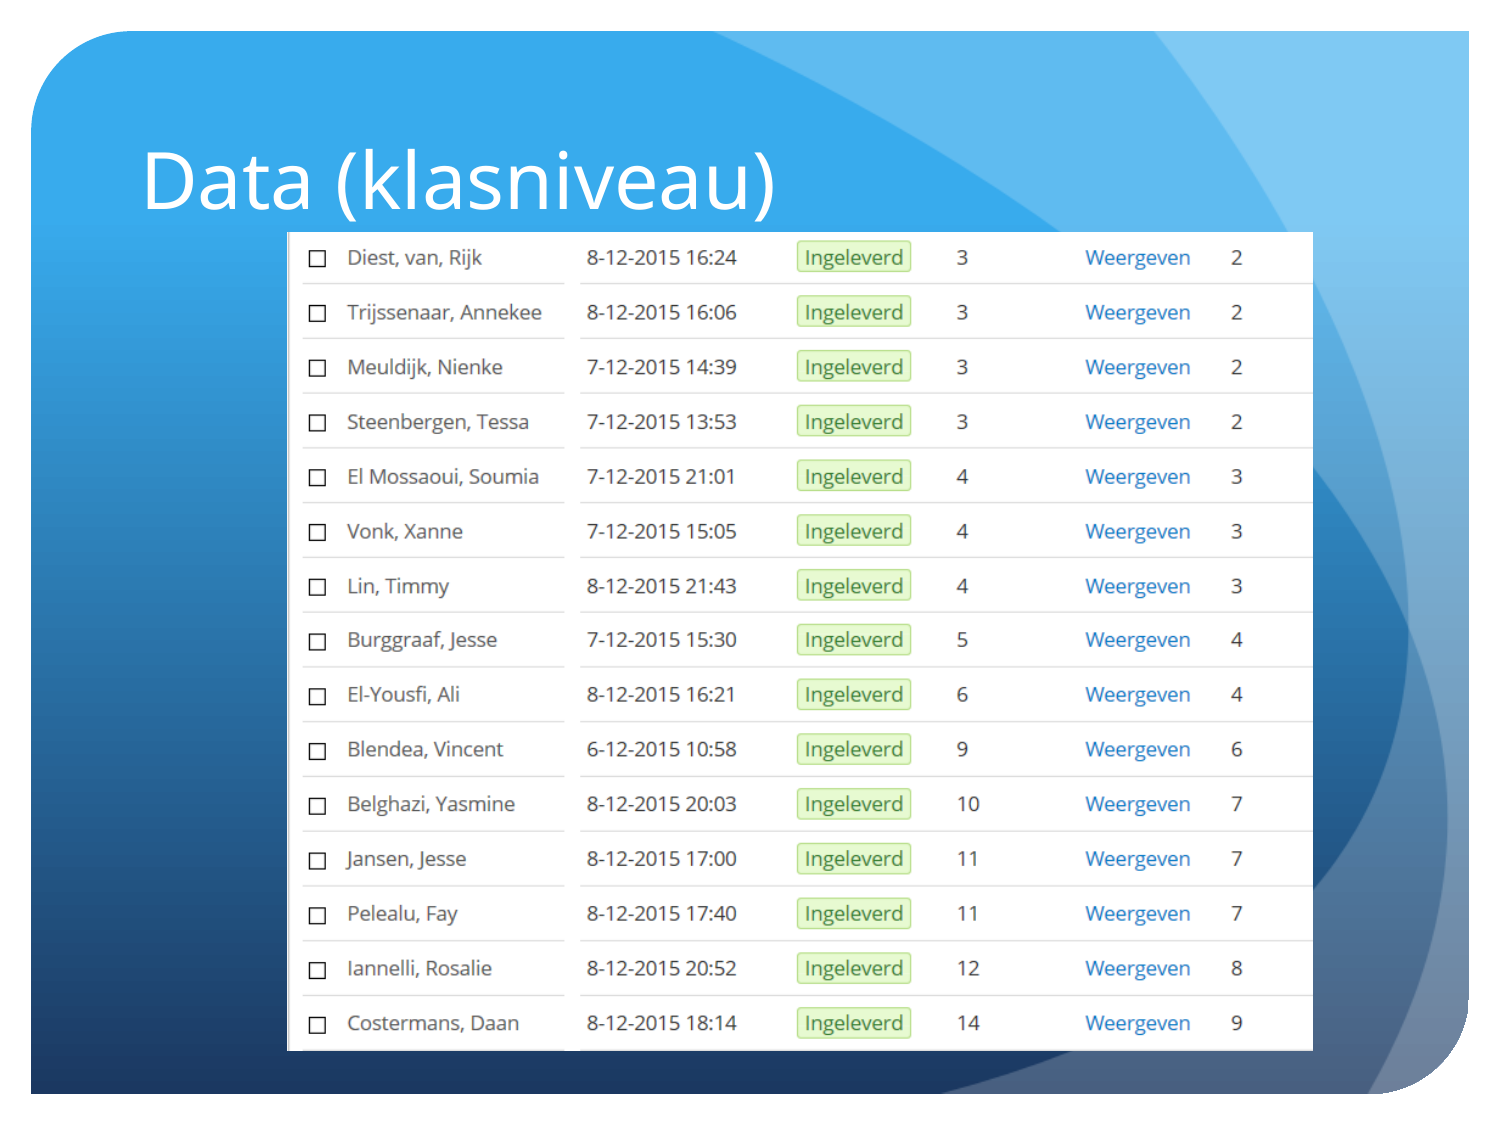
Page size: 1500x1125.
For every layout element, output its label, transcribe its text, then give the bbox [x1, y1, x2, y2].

title Data (klasniveau) [125, 45, 1450, 233]
picture [24, 30, 1473, 1094]
